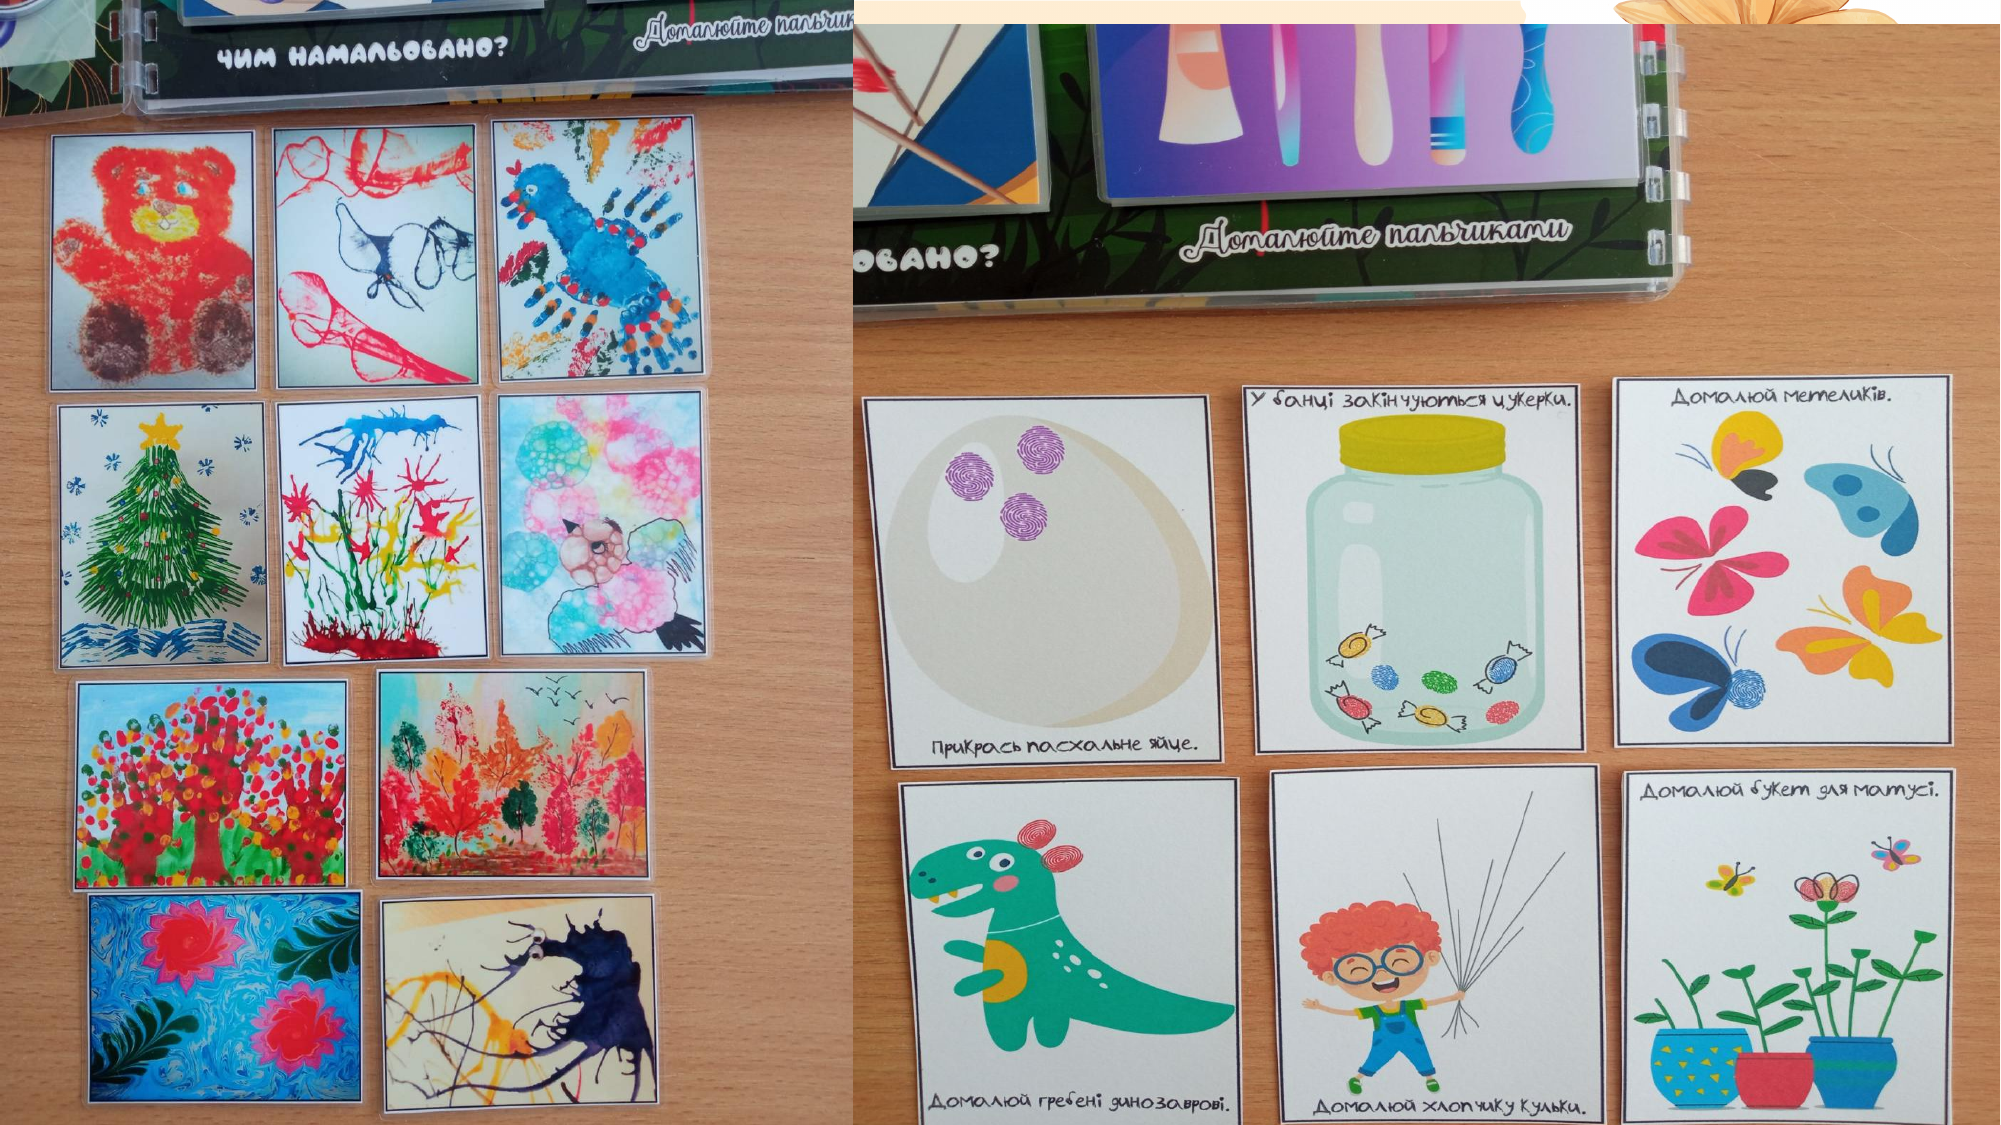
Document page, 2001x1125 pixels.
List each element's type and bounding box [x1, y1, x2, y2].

picture [853, 0, 2001, 1125]
list [0, 0, 854, 1125]
